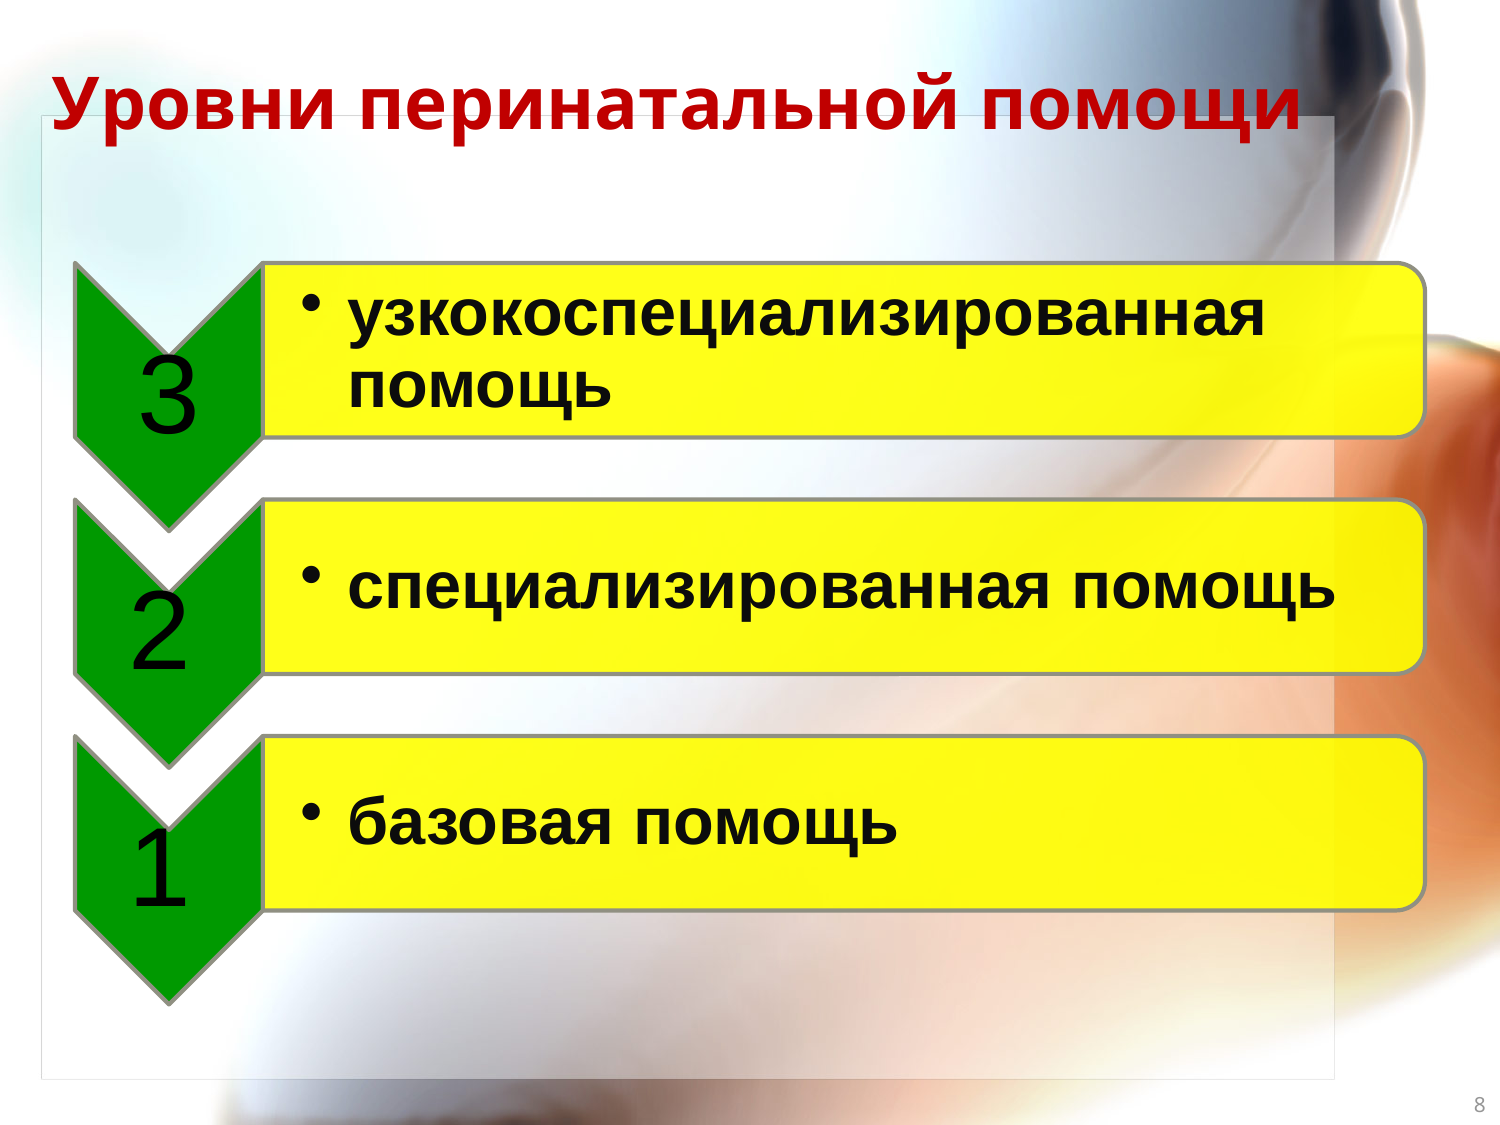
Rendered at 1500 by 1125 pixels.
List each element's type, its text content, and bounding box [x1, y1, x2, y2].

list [74, 262, 1426, 1006]
title Уровни перинатальной помощи [37, 0, 1325, 113]
slide_number 8 [1149, 1084, 1500, 1108]
picture [0, 0, 1500, 1125]
